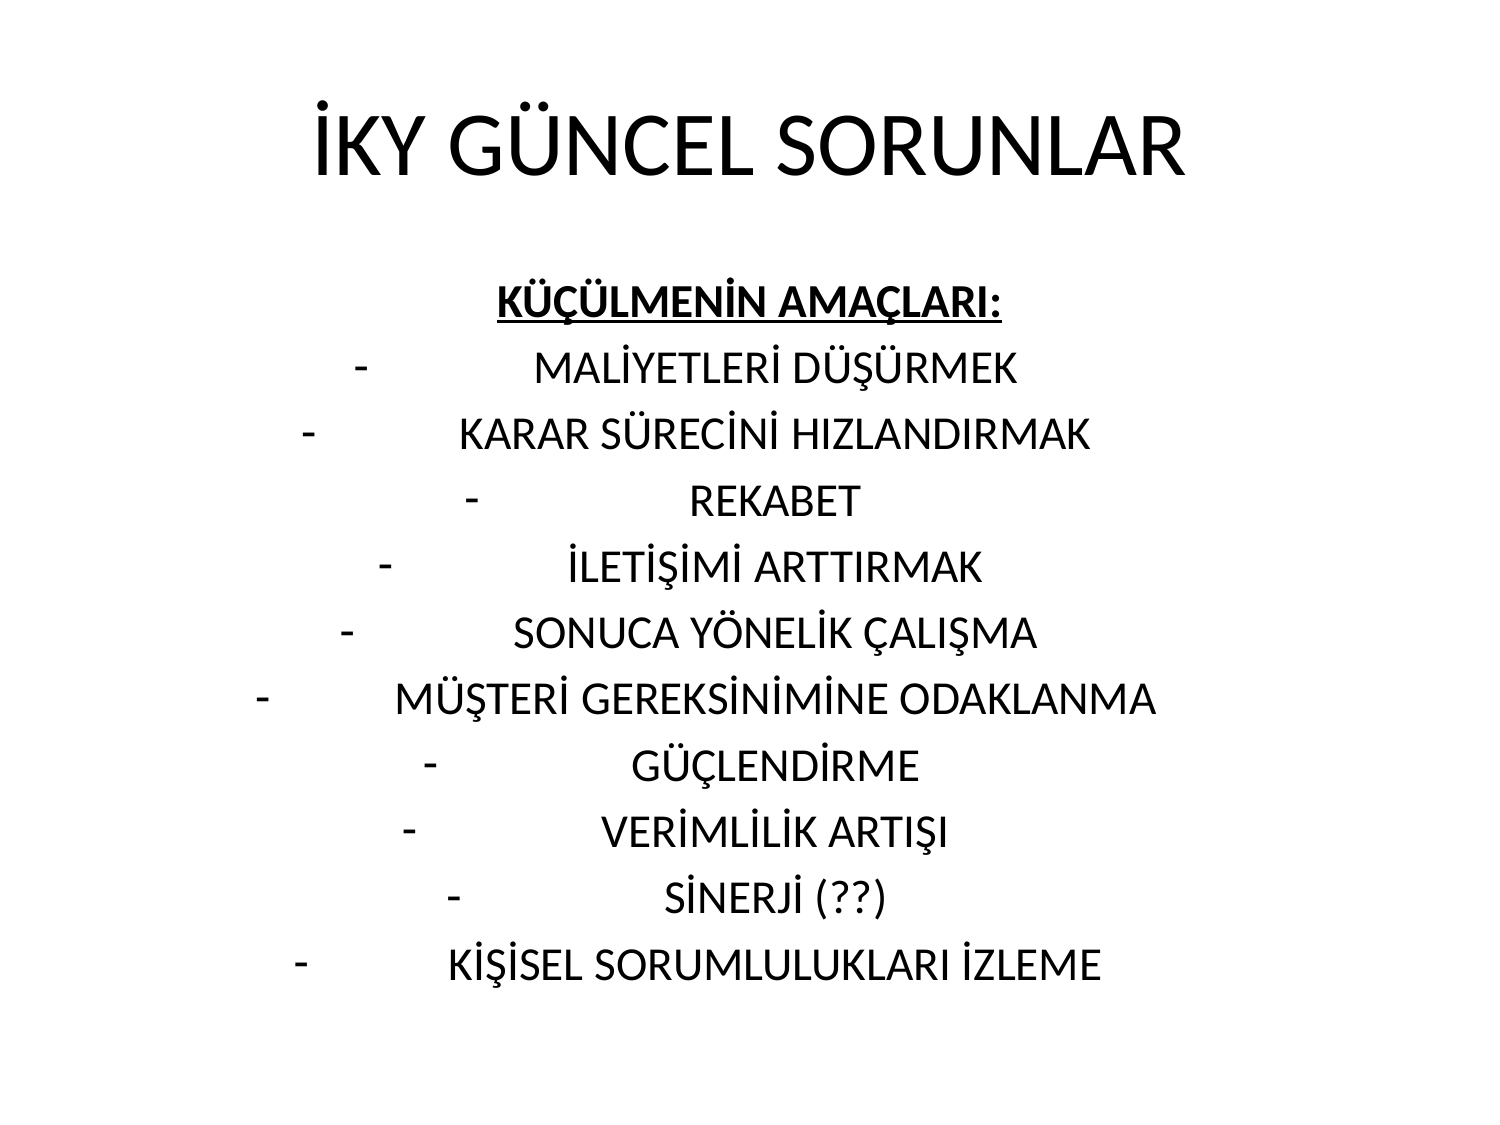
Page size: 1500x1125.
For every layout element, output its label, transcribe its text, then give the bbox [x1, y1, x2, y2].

list KÜÇÜLMENİN AMAÇLARI: MALİYETLERİ DÜŞÜRMEK KARAR SÜRECİNİ HIZLANDIRMAK REKABET İLETİŞİMİ ARTTIRMAK SONUCA YÖNELİK ÇALIŞMA MÜŞTERİ GEREKSİNİMİNE ODAKLANMA GÜÇLENDİRME VERİMLİLİK ARTIŞI SİNERJİ (??) KİŞİSEL SORUMLULUKLARI İZLEME [75, 262, 1425, 1005]
title İKY GÜNCEL SORUNLAR [75, 45, 1425, 233]
